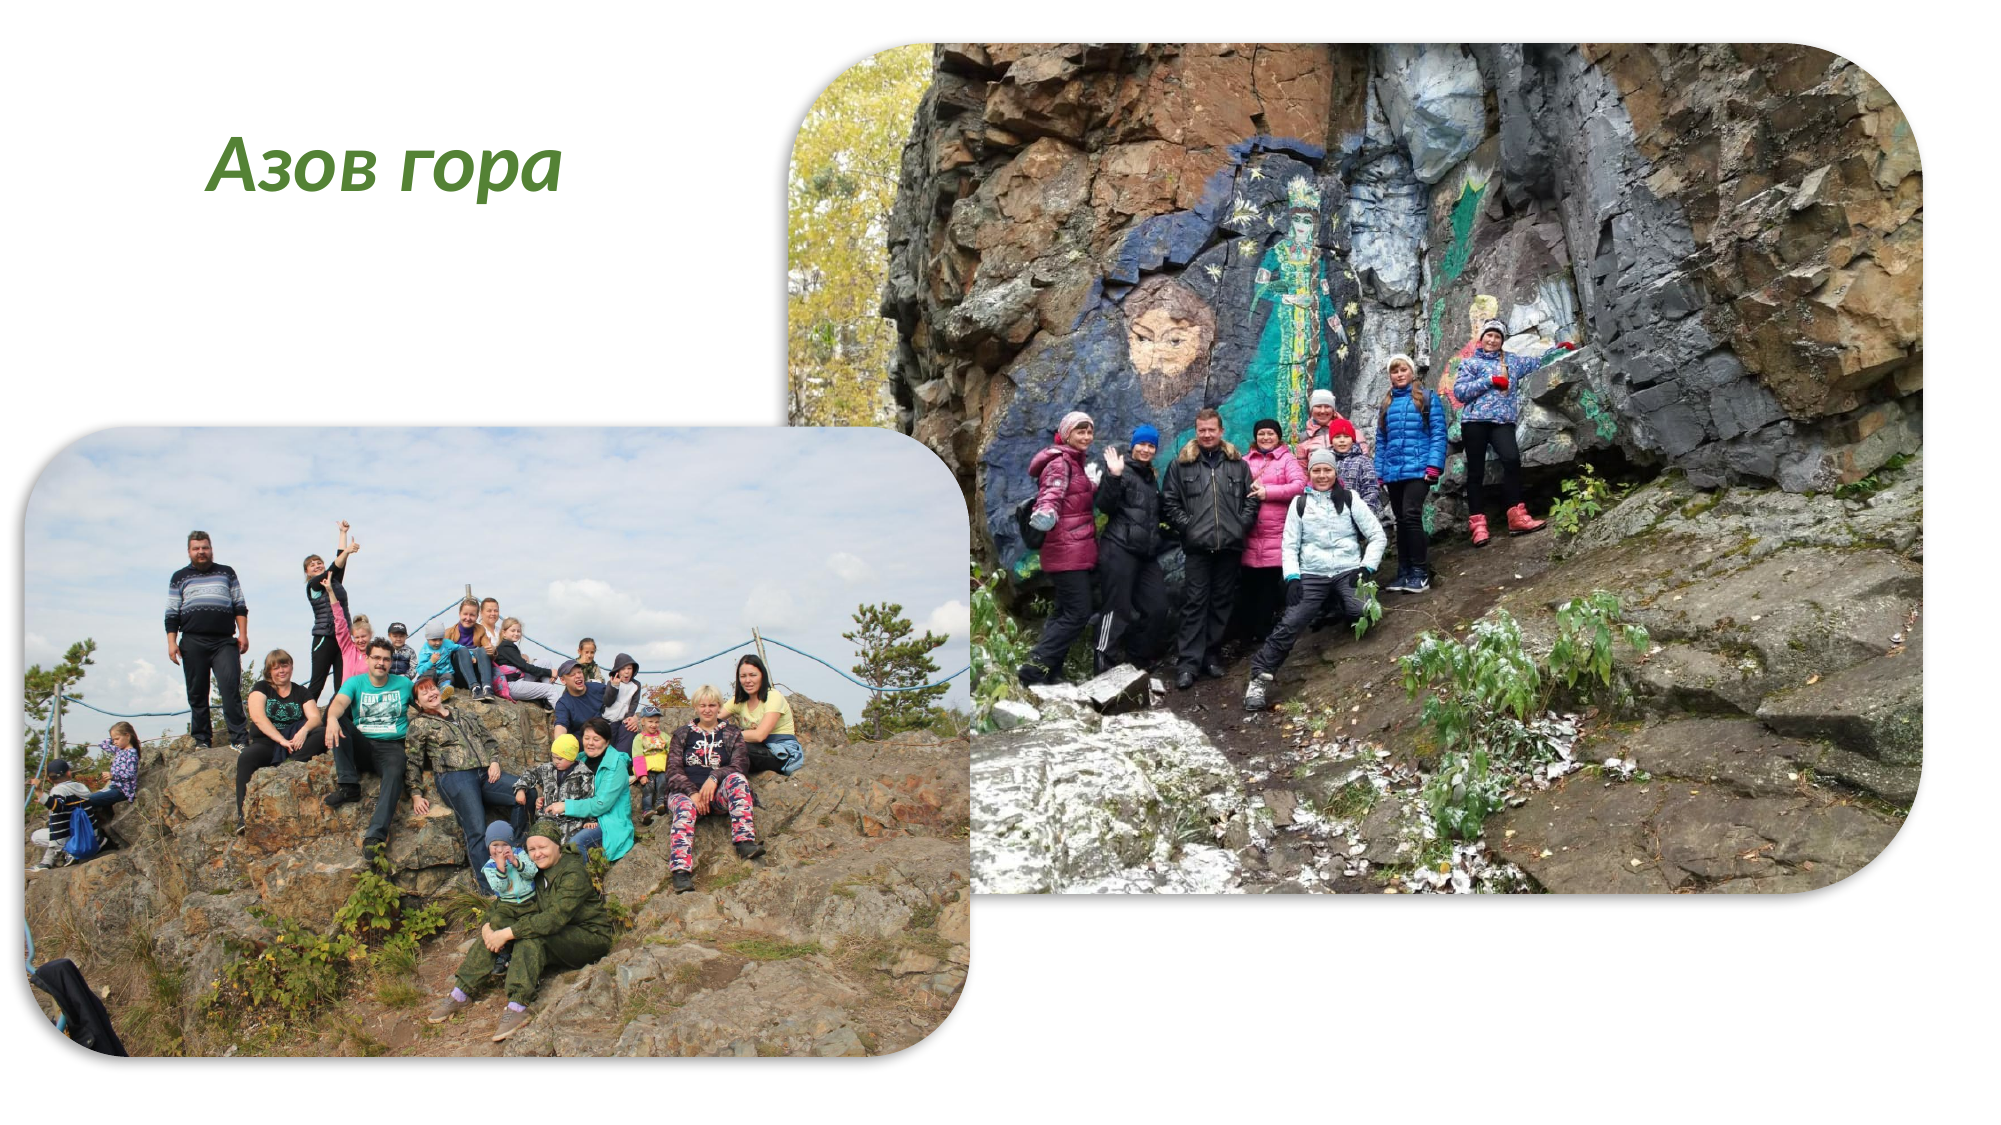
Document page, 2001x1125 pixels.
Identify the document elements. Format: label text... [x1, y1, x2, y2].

picture [24, 43, 1923, 1057]
text_box Азов гора [66, 100, 706, 216]
